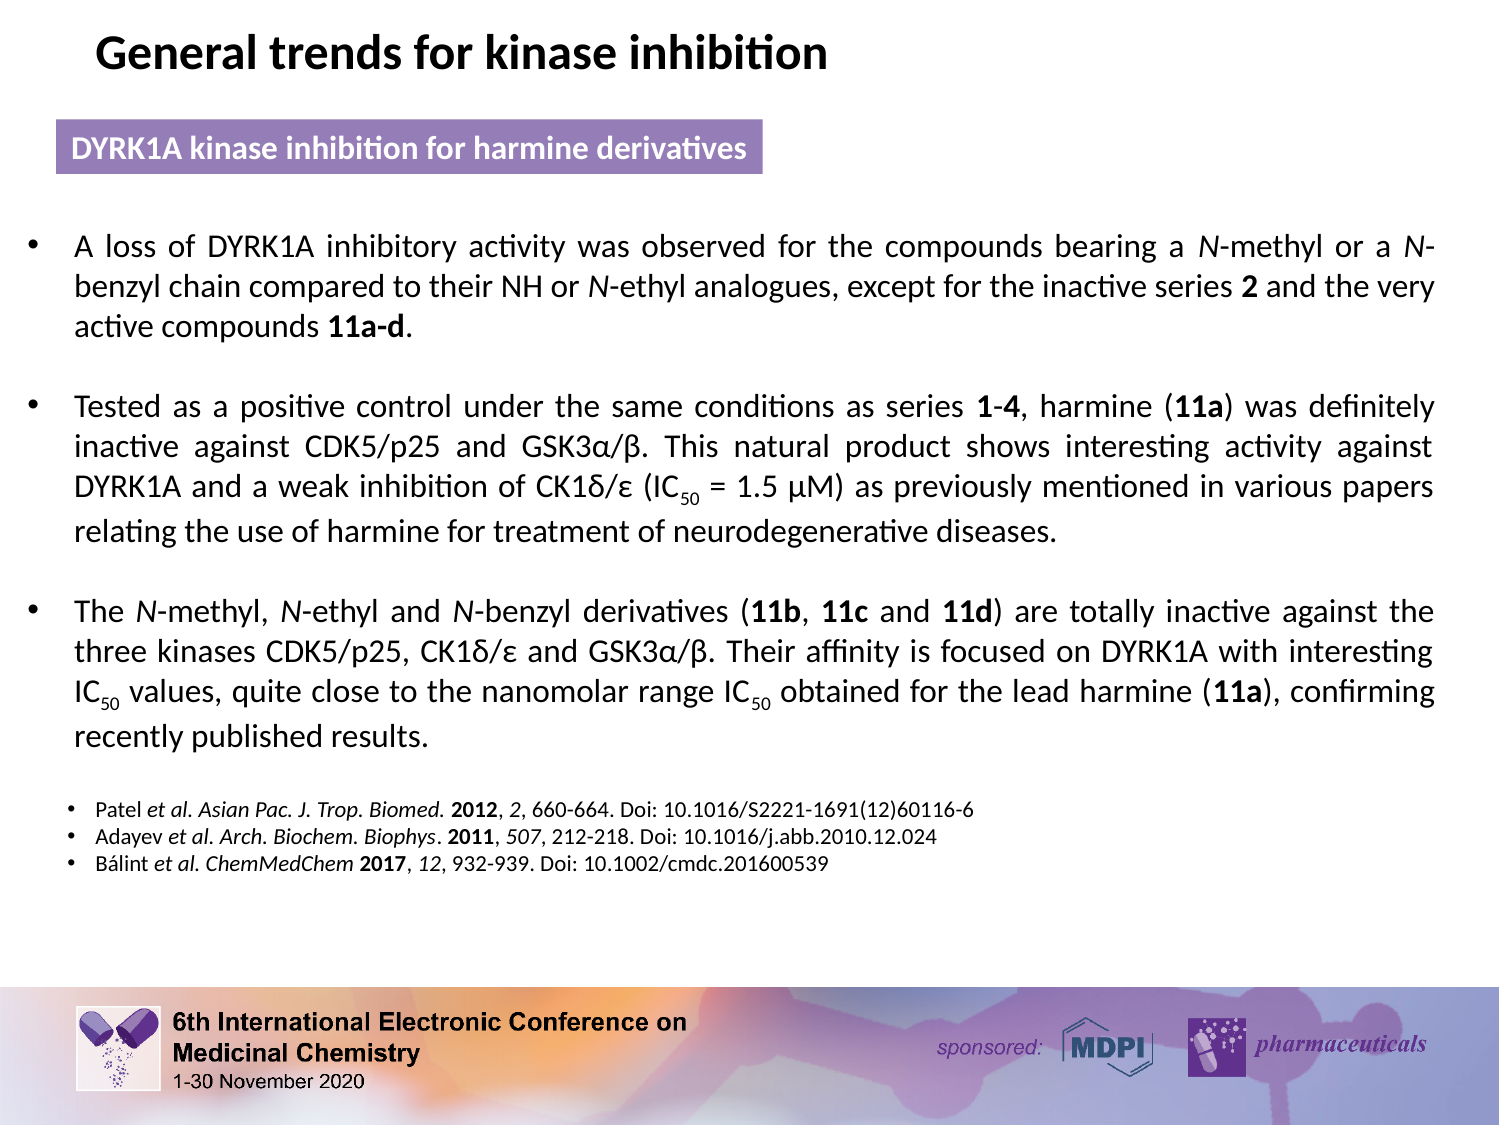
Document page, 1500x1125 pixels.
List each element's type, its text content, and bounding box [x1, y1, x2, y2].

text_box DYRK1A kinase inhibition for harmine derivatives [56, 119, 763, 174]
text_box General trends for kinase inhibition [80, 11, 1419, 87]
text_box Patel et al. Asian Pac. J. Trop. Biomed. 2012, 2, 660-664. Doi: 10.1016/S2221-1691(12)60116-6 Adayev et al. Arch. Biochem. Biophys. 2011, 507, 212-218. Doi: 10.1016/j.abb.2010.12.024 Bálint et al. ChemMedChem 2017, 12, 932-939. Doi: 10.1002/cmdc.201600539 [52, 787, 1190, 884]
picture [0, 987, 1499, 1125]
text_box A loss of DYRK1A inhibitory activity was observed for the compounds bearing a N-methyl or a N-benzyl chain compared to their NH or N-ethyl analogues, except for the inactive series 2 and the very active compounds 11a-d. Tested as a positive control under the same conditions as series 1-4, harmine (11a) was definitely inactive against CDK5/p25 and GSK3α/β. This natural product shows interesting activity against DYRK1A and a weak inhibition of CK1δ/ε (IC50 = 1.5 µM) as previously mentioned in various papers relating the use of harmine for treatment of neurodegenerative diseases. The N-methyl, N-ethyl and N-benzyl derivatives (11b, 11c and 11d) are totally inactive against the three kinases CDK5/p25, CK1δ/ε and GSK3α/β. Their affinity is focused on DYRK1A with interesting IC50 values, quite close to the nanomolar range IC50 obtained for the lead harmine (11a), confirming recently published results. [12, 217, 1450, 762]
